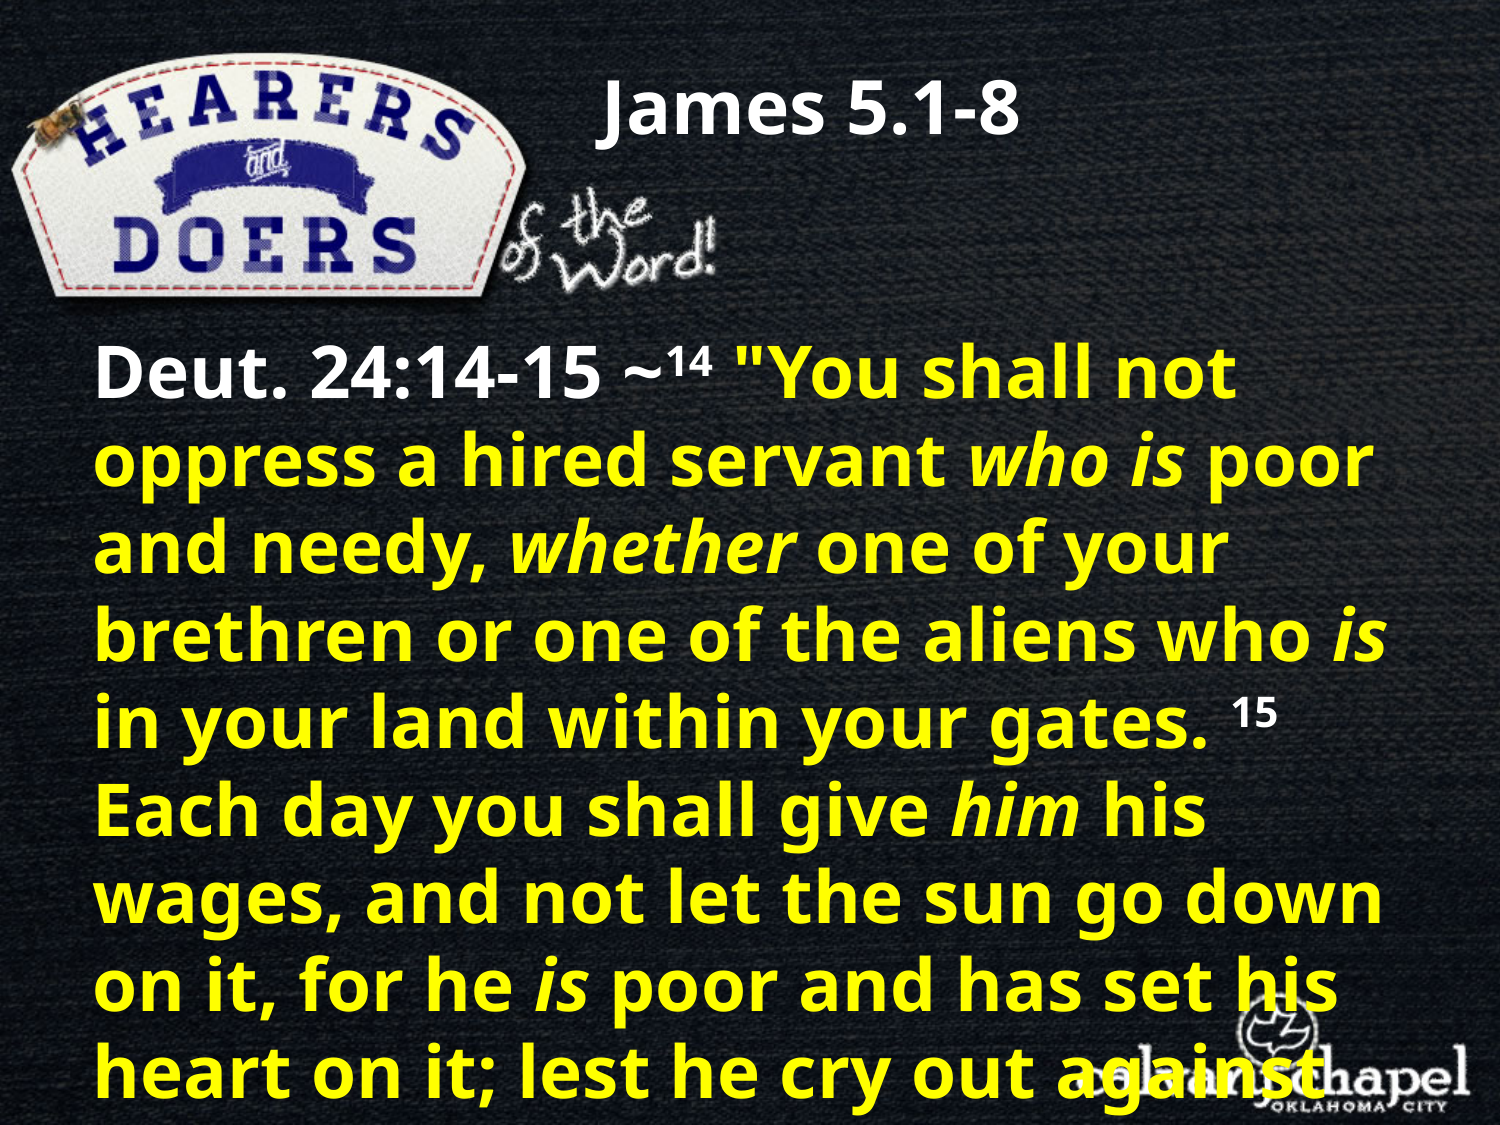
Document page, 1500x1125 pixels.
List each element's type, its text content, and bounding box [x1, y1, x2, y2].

text_box James 5.1-8 [587, 51, 1402, 157]
picture [0, 0, 1500, 1125]
text_box Deut. 24:14-15 ~14 "You shall not oppress a hired servant who is poor and needy, whether one of your brethren or one of the aliens who is in your land within your gates. 15 Each day you shall give him his wages, and not let the sun go down on it, for he is poor and has set his heart on it; lest he cry out against you to the Lord, and it be sin to you. ." [77, 318, 1424, 1125]
